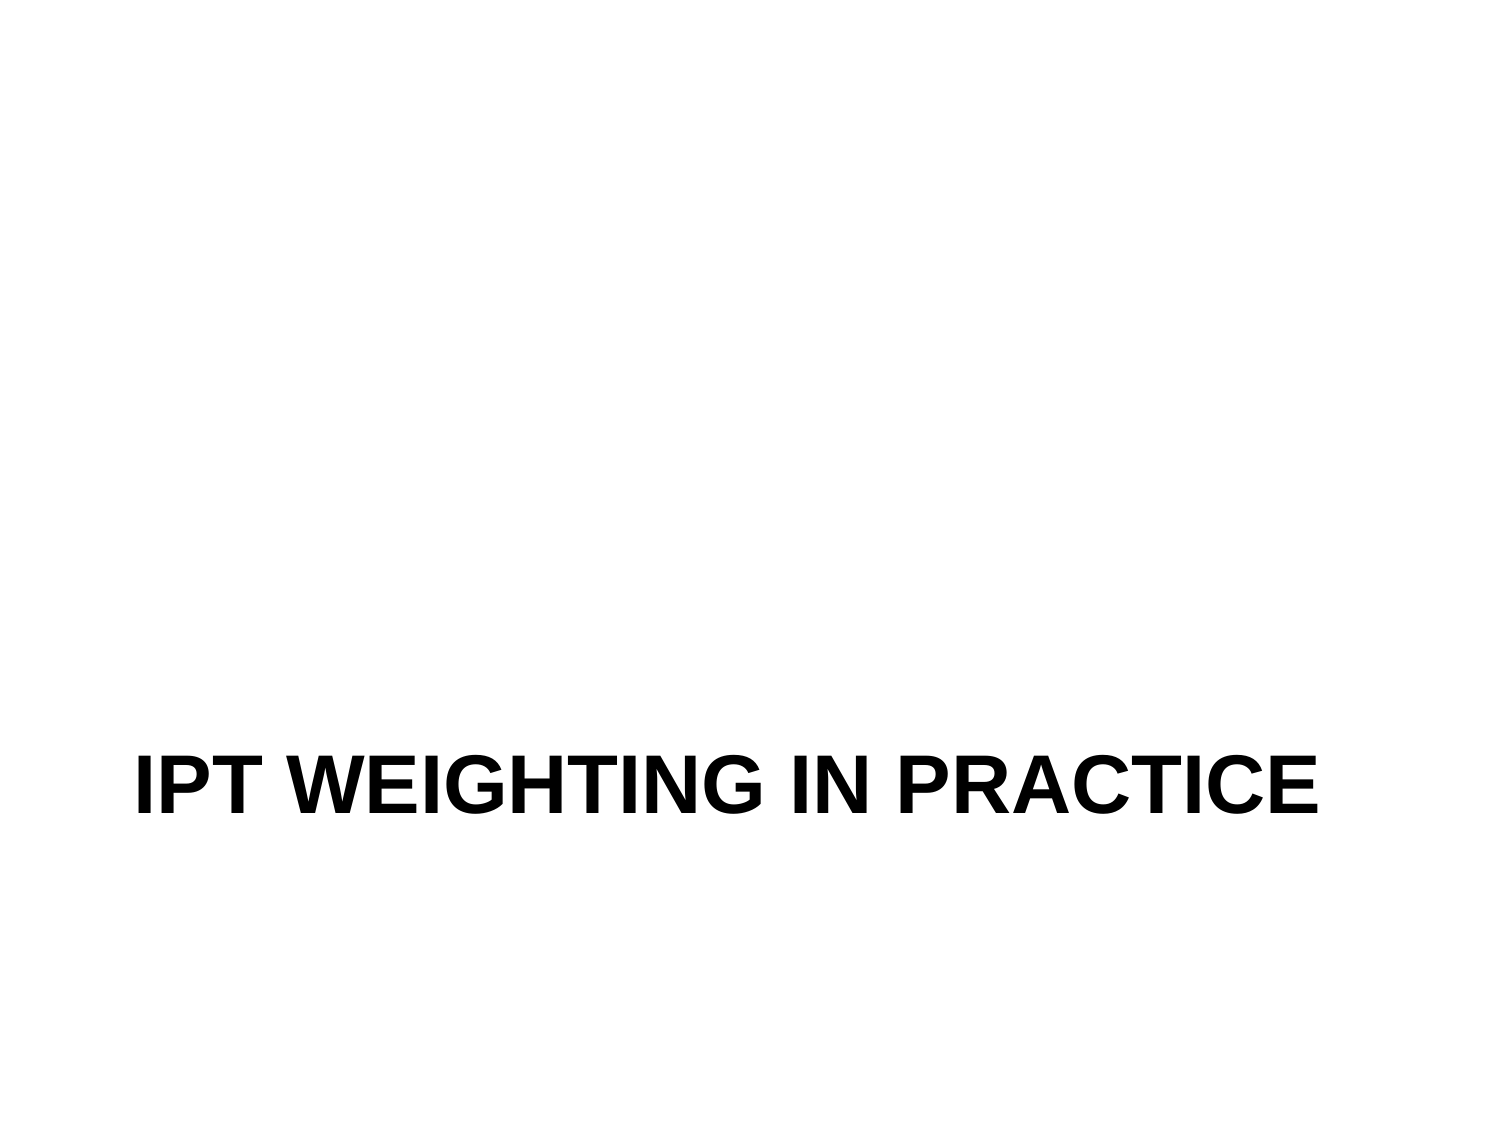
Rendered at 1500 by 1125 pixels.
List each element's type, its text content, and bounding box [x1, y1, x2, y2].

title IPT Weighting in practice [118, 722, 1394, 947]
